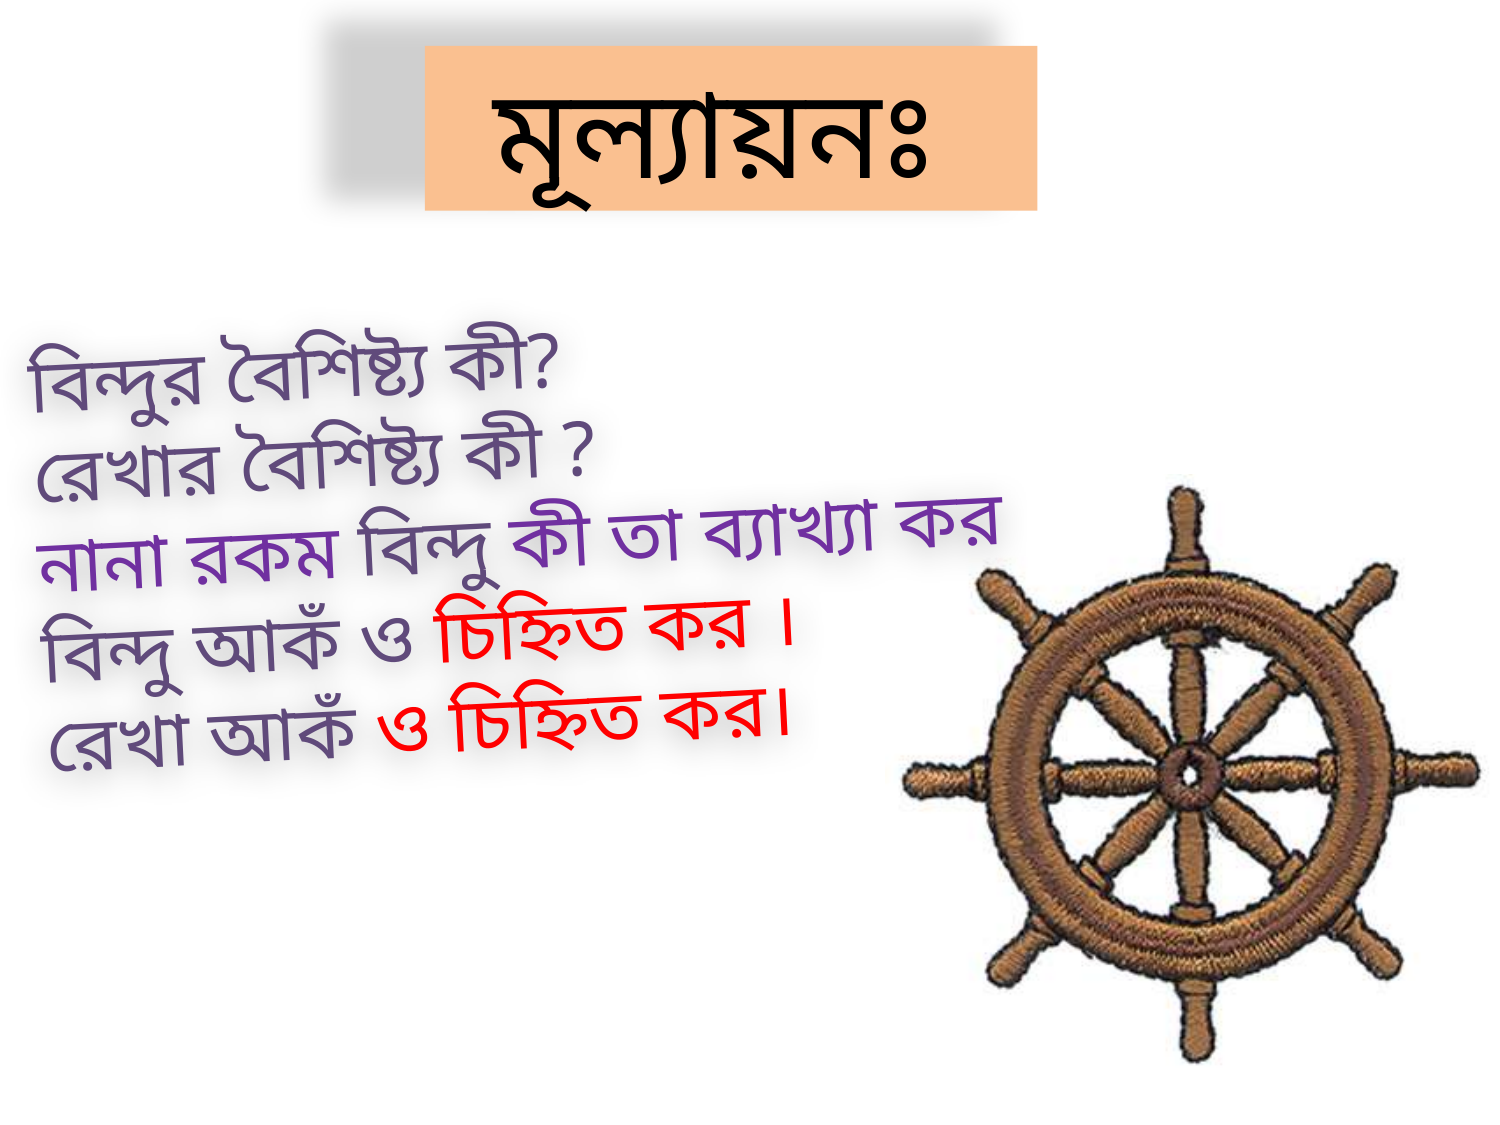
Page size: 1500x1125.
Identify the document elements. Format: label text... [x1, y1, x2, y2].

picture [885, 474, 1500, 1076]
text_box বিন্দুর বৈশিষ্ট্য কী? রেখার বৈশিষ্ট্য কী ? নানা রকম বিন্দু কী তা ব্যাখ্যা কর বিন্দু আকঁ ও চিহ্নিত কর । রেখা আকঁ ও চিহ্নিত কর। [11, 278, 1070, 797]
text_box মূল্যায়নঃ [424, 45, 1038, 211]
